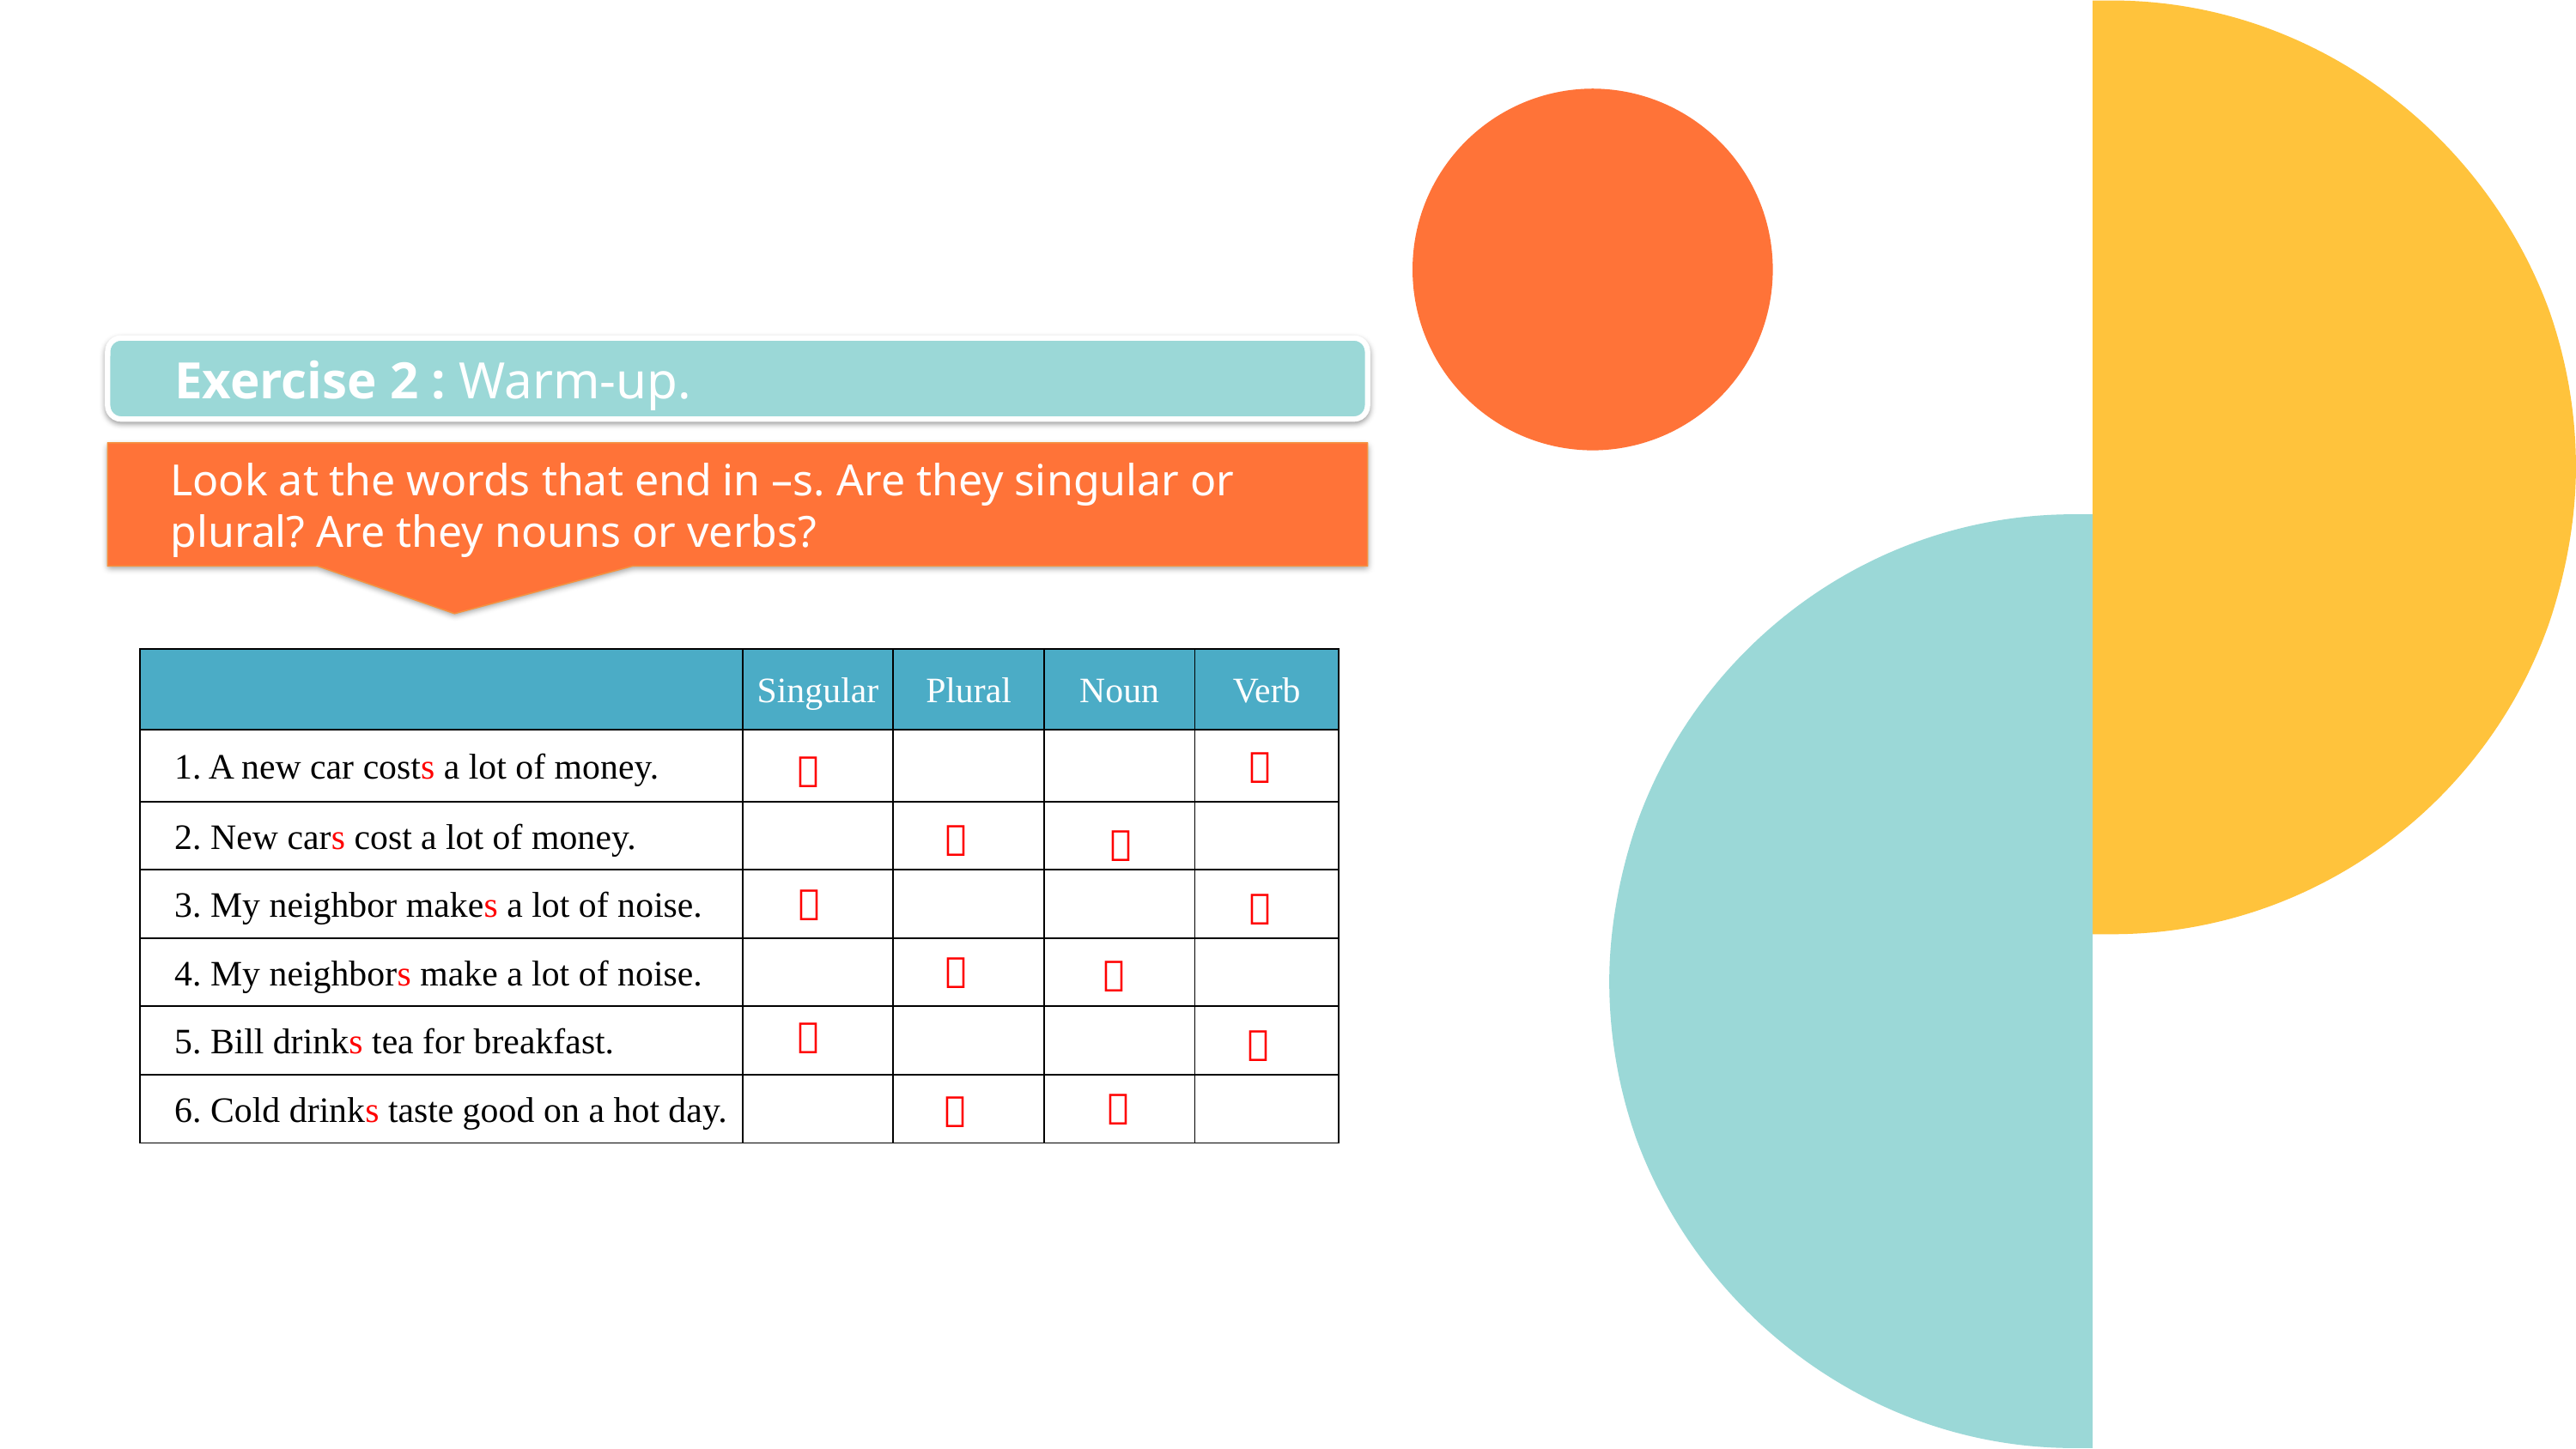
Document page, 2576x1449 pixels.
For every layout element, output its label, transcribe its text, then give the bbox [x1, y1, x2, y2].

table_cell [894, 1076, 1043, 1143]
table_header [141, 650, 742, 729]
table_cell [1045, 803, 1194, 869]
table_cell 1. A new car costs a lot of money. [141, 731, 742, 801]
table_cell [744, 939, 892, 1005]
text_box Look at the words that end in –s. Are they singular or plural? Are they nouns or verbs? [106, 442, 1369, 615]
text_box  [1232, 1011, 1293, 1076]
text_box Exercise 2 : Warm-up. [105, 335, 1370, 422]
table_cell [1195, 1076, 1338, 1143]
text_box  [1093, 1076, 1154, 1141]
table_cell [1195, 1007, 1338, 1074]
text_box  [782, 738, 843, 803]
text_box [1867, 225, 2576, 709]
text_box  [783, 871, 845, 936]
table_cell [744, 731, 892, 801]
table_header Verb [1195, 650, 1338, 729]
table_header Noun [1045, 650, 1194, 729]
text_box  [930, 806, 992, 871]
table_header Singular [744, 650, 892, 729]
table_cell [894, 731, 1043, 801]
table_cell 2. New cars cost a lot of money. [141, 803, 742, 869]
table_cell [744, 870, 892, 937]
table_cell 5. Bill drinks tea for breakfast. [141, 1007, 742, 1074]
text_box  [1234, 875, 1295, 940]
table_cell [1195, 803, 1338, 869]
table_cell [1045, 870, 1194, 937]
text_box  [1234, 734, 1295, 799]
table_cell 6. Cold drinks taste good on a hot day. [141, 1076, 742, 1143]
text_box  [1088, 943, 1150, 1008]
table_cell [894, 939, 1043, 1005]
table_cell 3. My neighbor makes a lot of noise. [141, 870, 742, 937]
table_cell [894, 1007, 1043, 1074]
table_cell [744, 803, 892, 869]
table_cell [1045, 1007, 1194, 1074]
table_cell [1045, 731, 1194, 801]
table_header Plural [894, 650, 1043, 729]
text_box  [930, 938, 991, 1003]
table_cell 4. My neighbors make a lot of noise. [141, 939, 742, 1005]
text_box  [782, 1003, 843, 1069]
table_cell [894, 803, 1043, 869]
table_cell [1045, 1076, 1194, 1143]
table_cell [1195, 731, 1338, 801]
table_cell [744, 1007, 892, 1074]
table_cell [1195, 939, 1338, 1005]
text_box  [1095, 812, 1156, 876]
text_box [1383, 739, 2318, 1223]
table_cell [1195, 870, 1338, 937]
table_cell [744, 1076, 892, 1143]
table_cell [1045, 939, 1194, 1005]
text_box  [929, 1077, 991, 1143]
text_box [1411, 88, 1774, 451]
table_cell [894, 870, 1043, 937]
